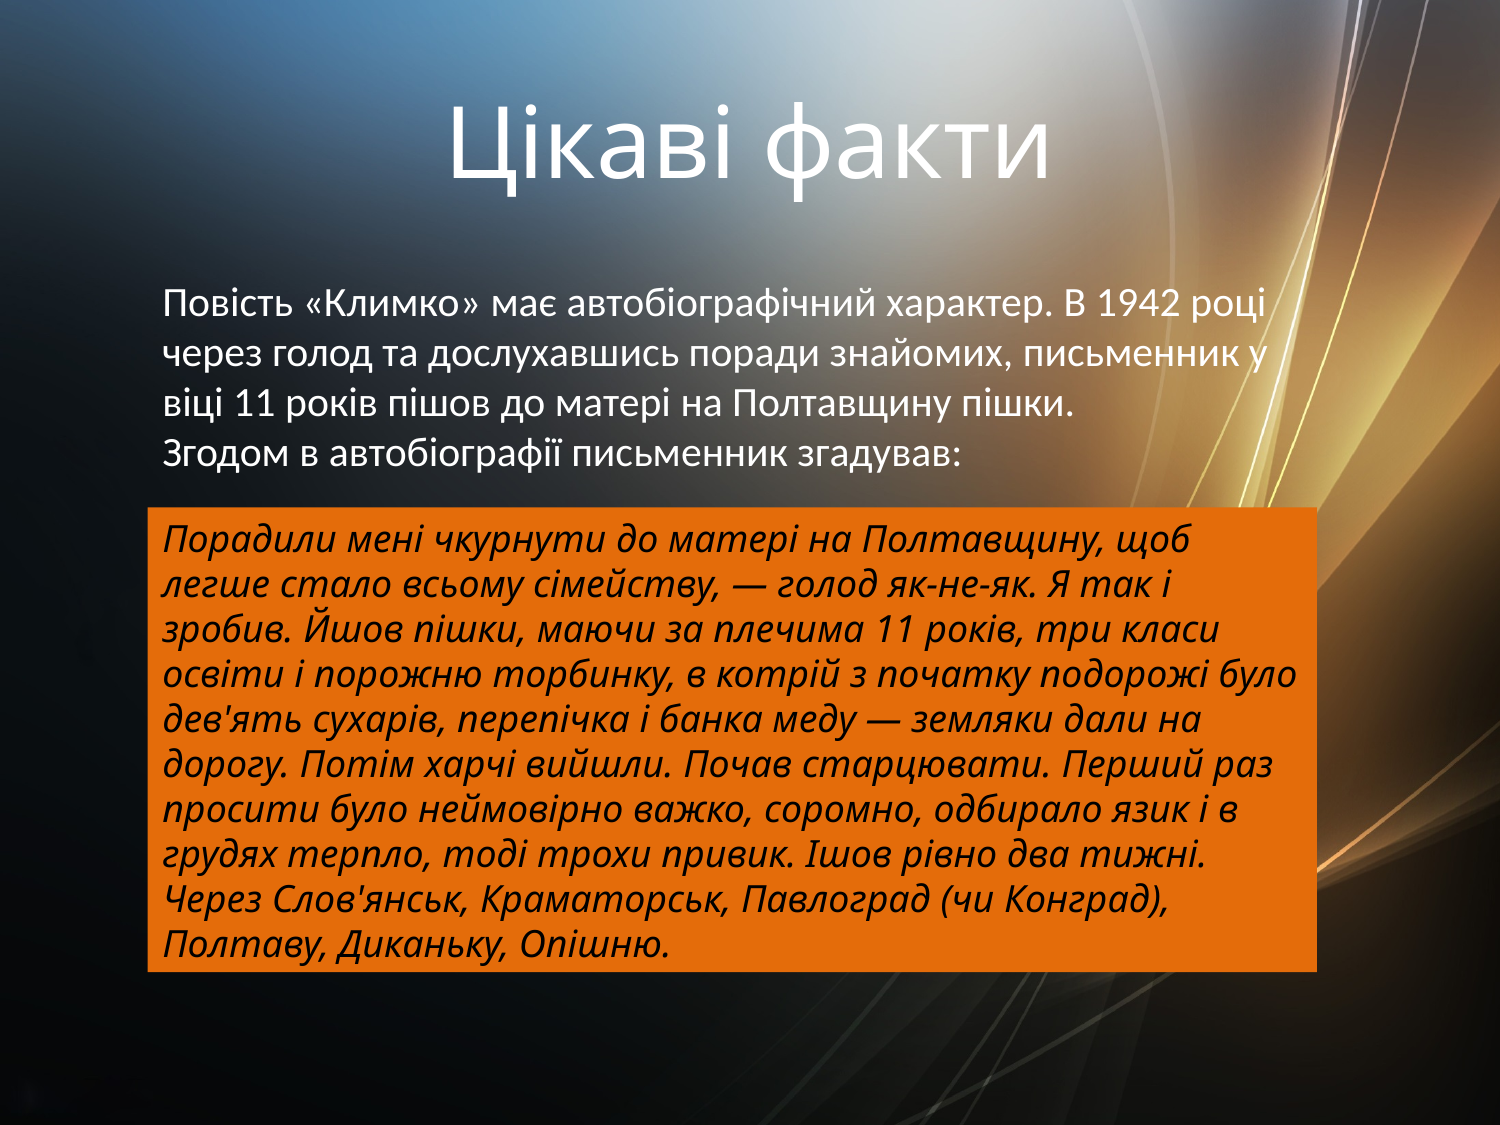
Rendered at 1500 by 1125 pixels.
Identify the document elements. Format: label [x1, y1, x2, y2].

list [0, 0, 1500, 1125]
